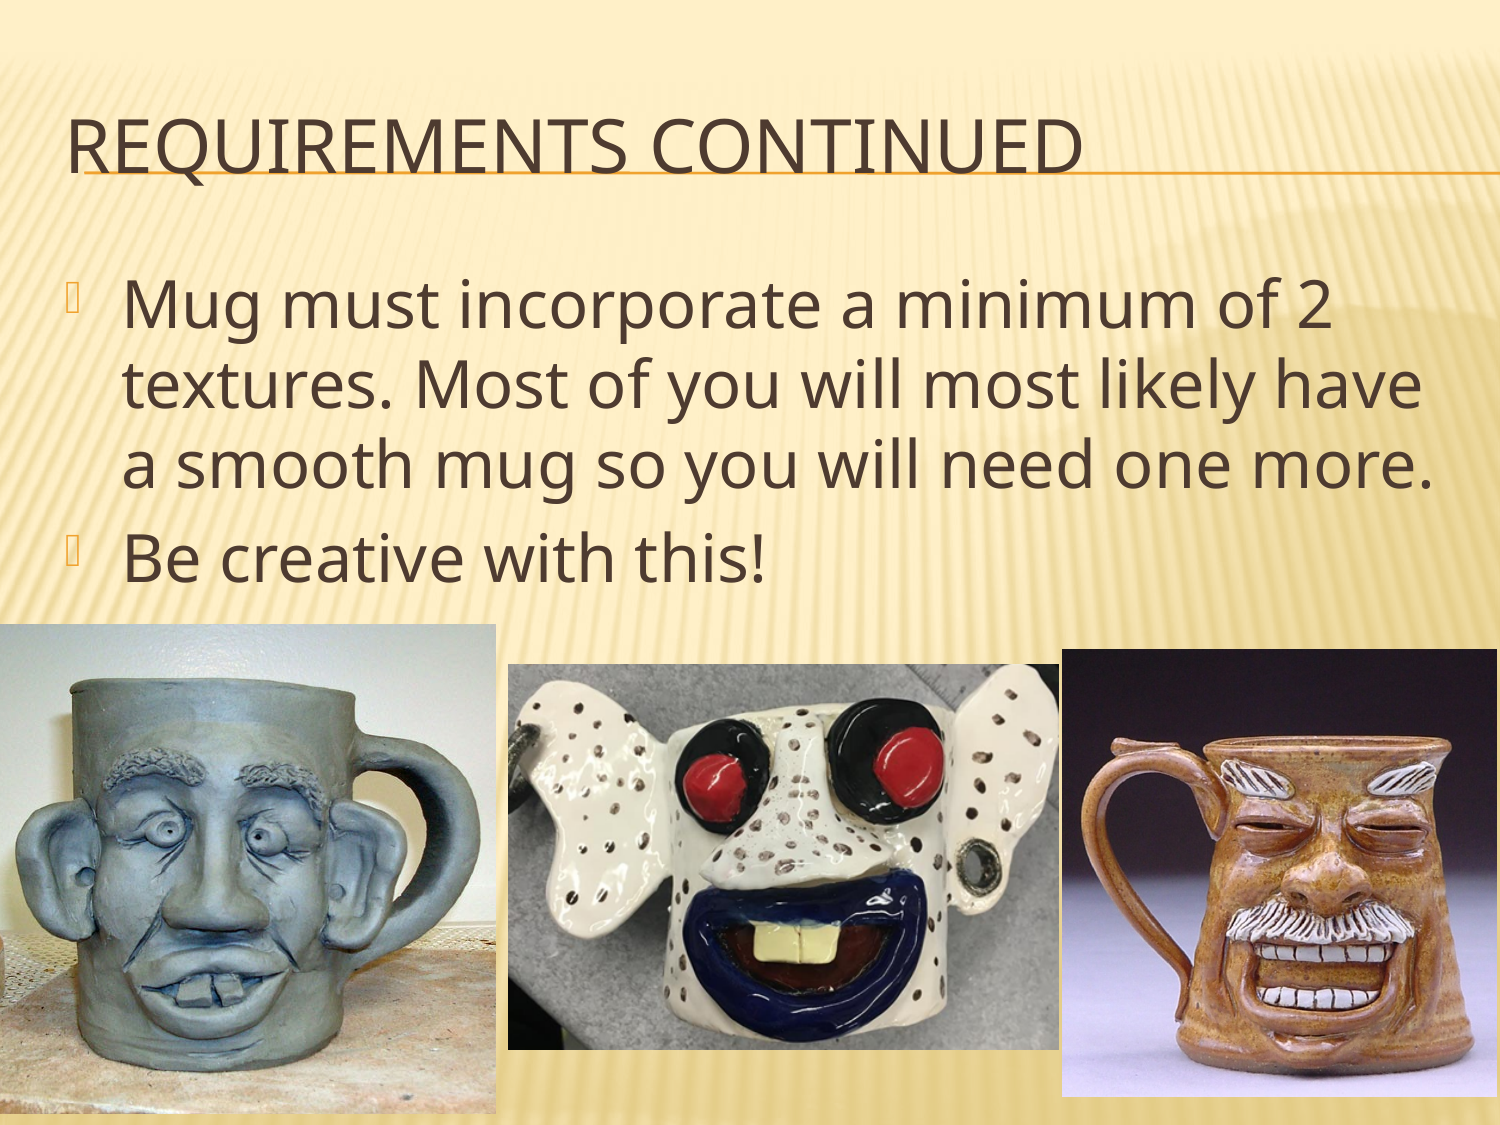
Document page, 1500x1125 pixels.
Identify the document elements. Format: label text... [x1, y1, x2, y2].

title Requirements continued [50, 75, 1475, 213]
list Mug must incorporate a minimum of 2 textures. Most of you will most likely have a smooth mug so you will need one more. Be creative with this! [50, 254, 1475, 663]
picture [508, 663, 1059, 1051]
picture [0, 624, 497, 1114]
picture [1062, 649, 1498, 1097]
